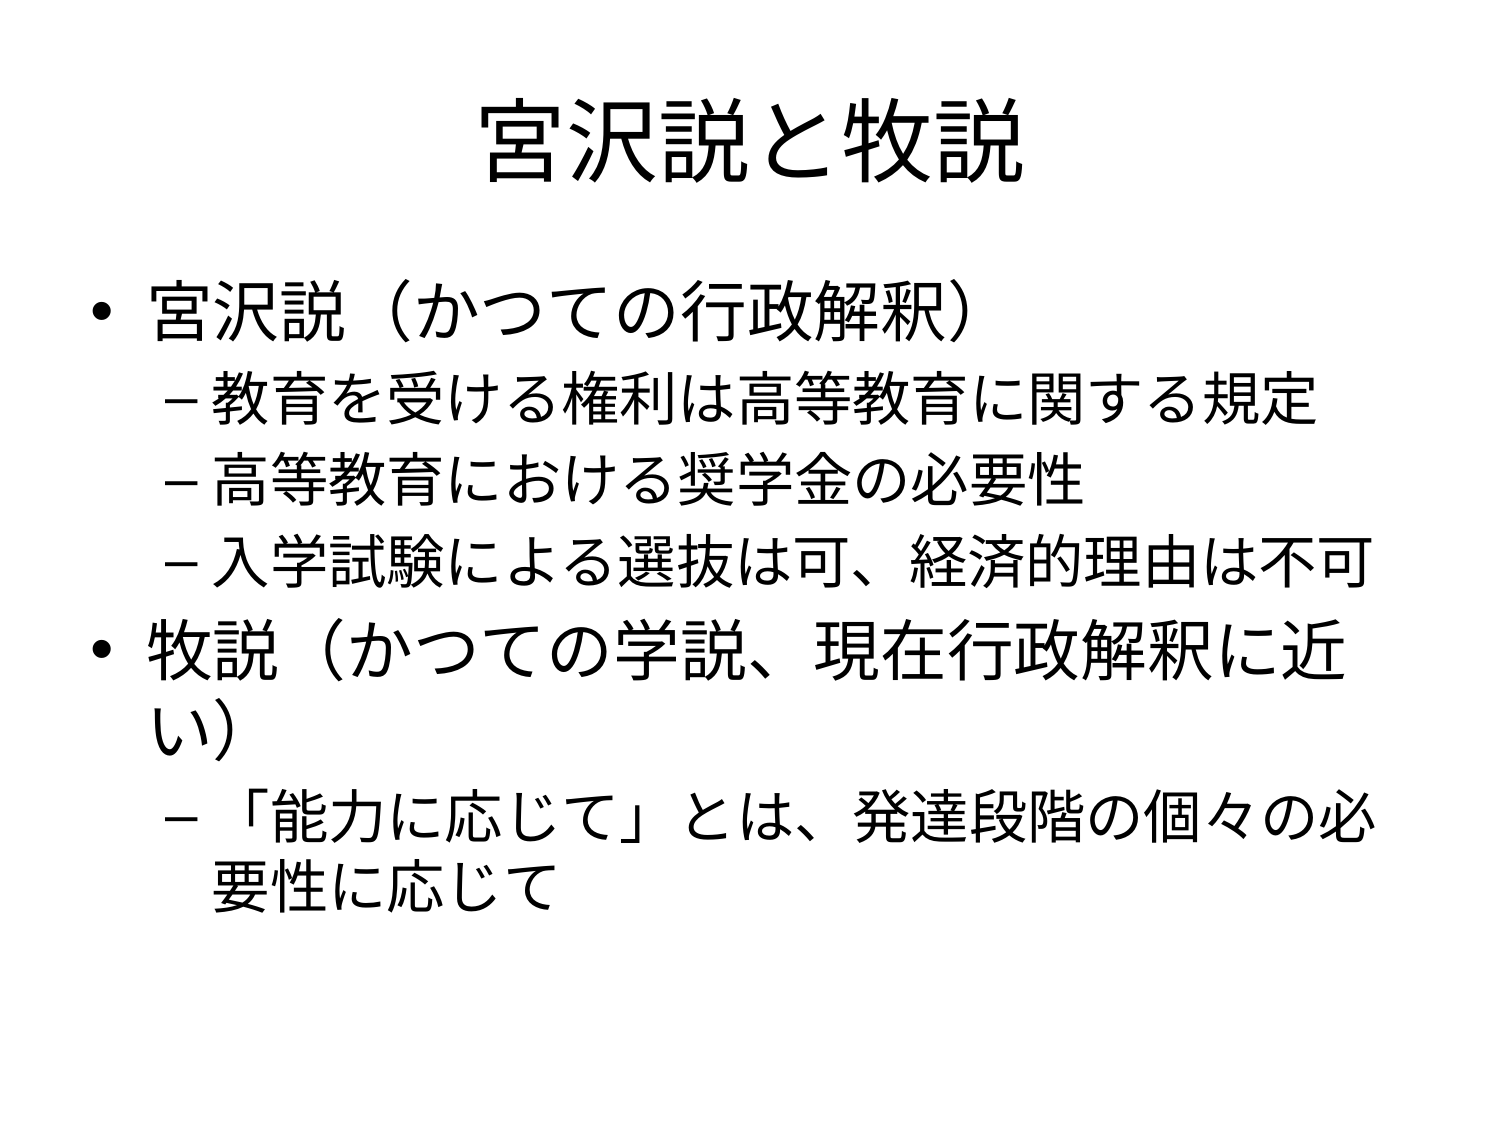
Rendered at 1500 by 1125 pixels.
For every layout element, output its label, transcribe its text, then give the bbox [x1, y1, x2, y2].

title 宮沢説と牧説 [75, 45, 1425, 233]
list 宮沢説（かつての行政解釈） 教育を受ける権利は高等教育に関する規定 高等教育における奨学金の必要性 入学試験による選抜は可、経済的理由は不可 牧説（かつての学説、現在行政解釈に近い） 「能力に応じて」とは、発達段階の個々の必要性に応じて [75, 262, 1425, 1005]
